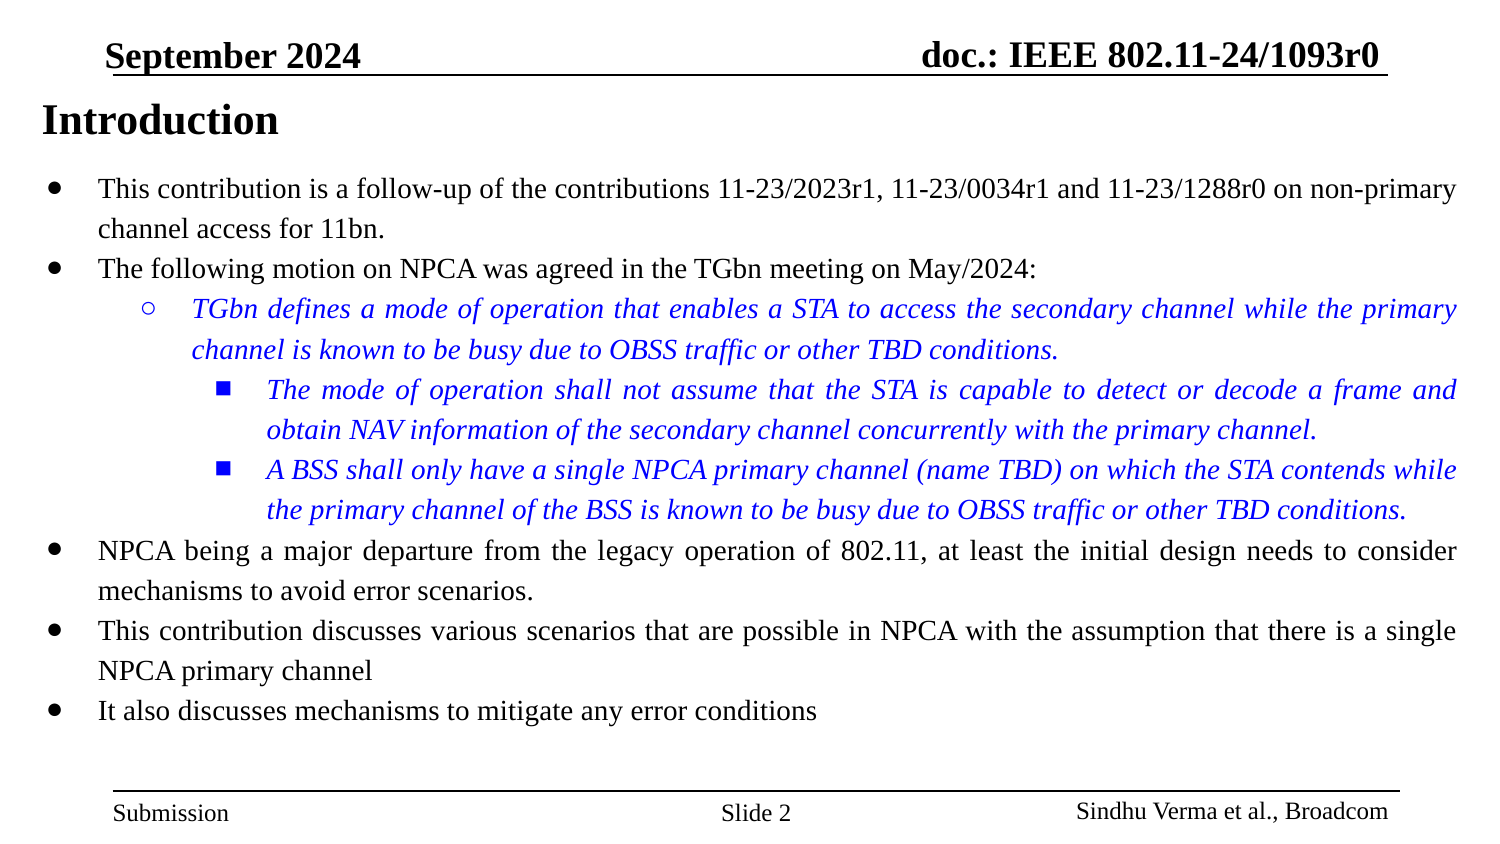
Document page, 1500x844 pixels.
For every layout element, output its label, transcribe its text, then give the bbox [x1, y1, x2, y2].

slide_number Slide ‹#› [712, 796, 800, 820]
title Introduction [30, 75, 1500, 167]
list This contribution is a follow-up of the contributions 11-23/2023r1, 11-23/0034r1 and 11-23/1288r0 on non-primary channel access for 11bn. The following motion on NPCA was agreed in the TGbn meeting on May/2024: TGbn defines a mode of operation that enables a STA to access the secondary channel while the primary channel is known to be busy due to OBSS traffic or other TBD conditions. The mode of operation shall not assume that the STA is capable to detect or decode a frame and obtain NAV information of the secondary channel concurrently with the primary channel. A BSS shall only have a single NPCA primary channel (name TBD) on which the STA contends while the primary channel of the BSS is known to be busy due to OBSS traffic or other TBD conditions. NPCA being a major departure from the legacy operation of 802.11, at least the initial design needs to consider mechanisms to avoid error scenarios. This contribution discusses various scenarios that are possible in NPCA with the assumption that there is a single NPCA primary channel It also discusses mechanisms to mitigate any error conditions [30, 152, 1470, 768]
